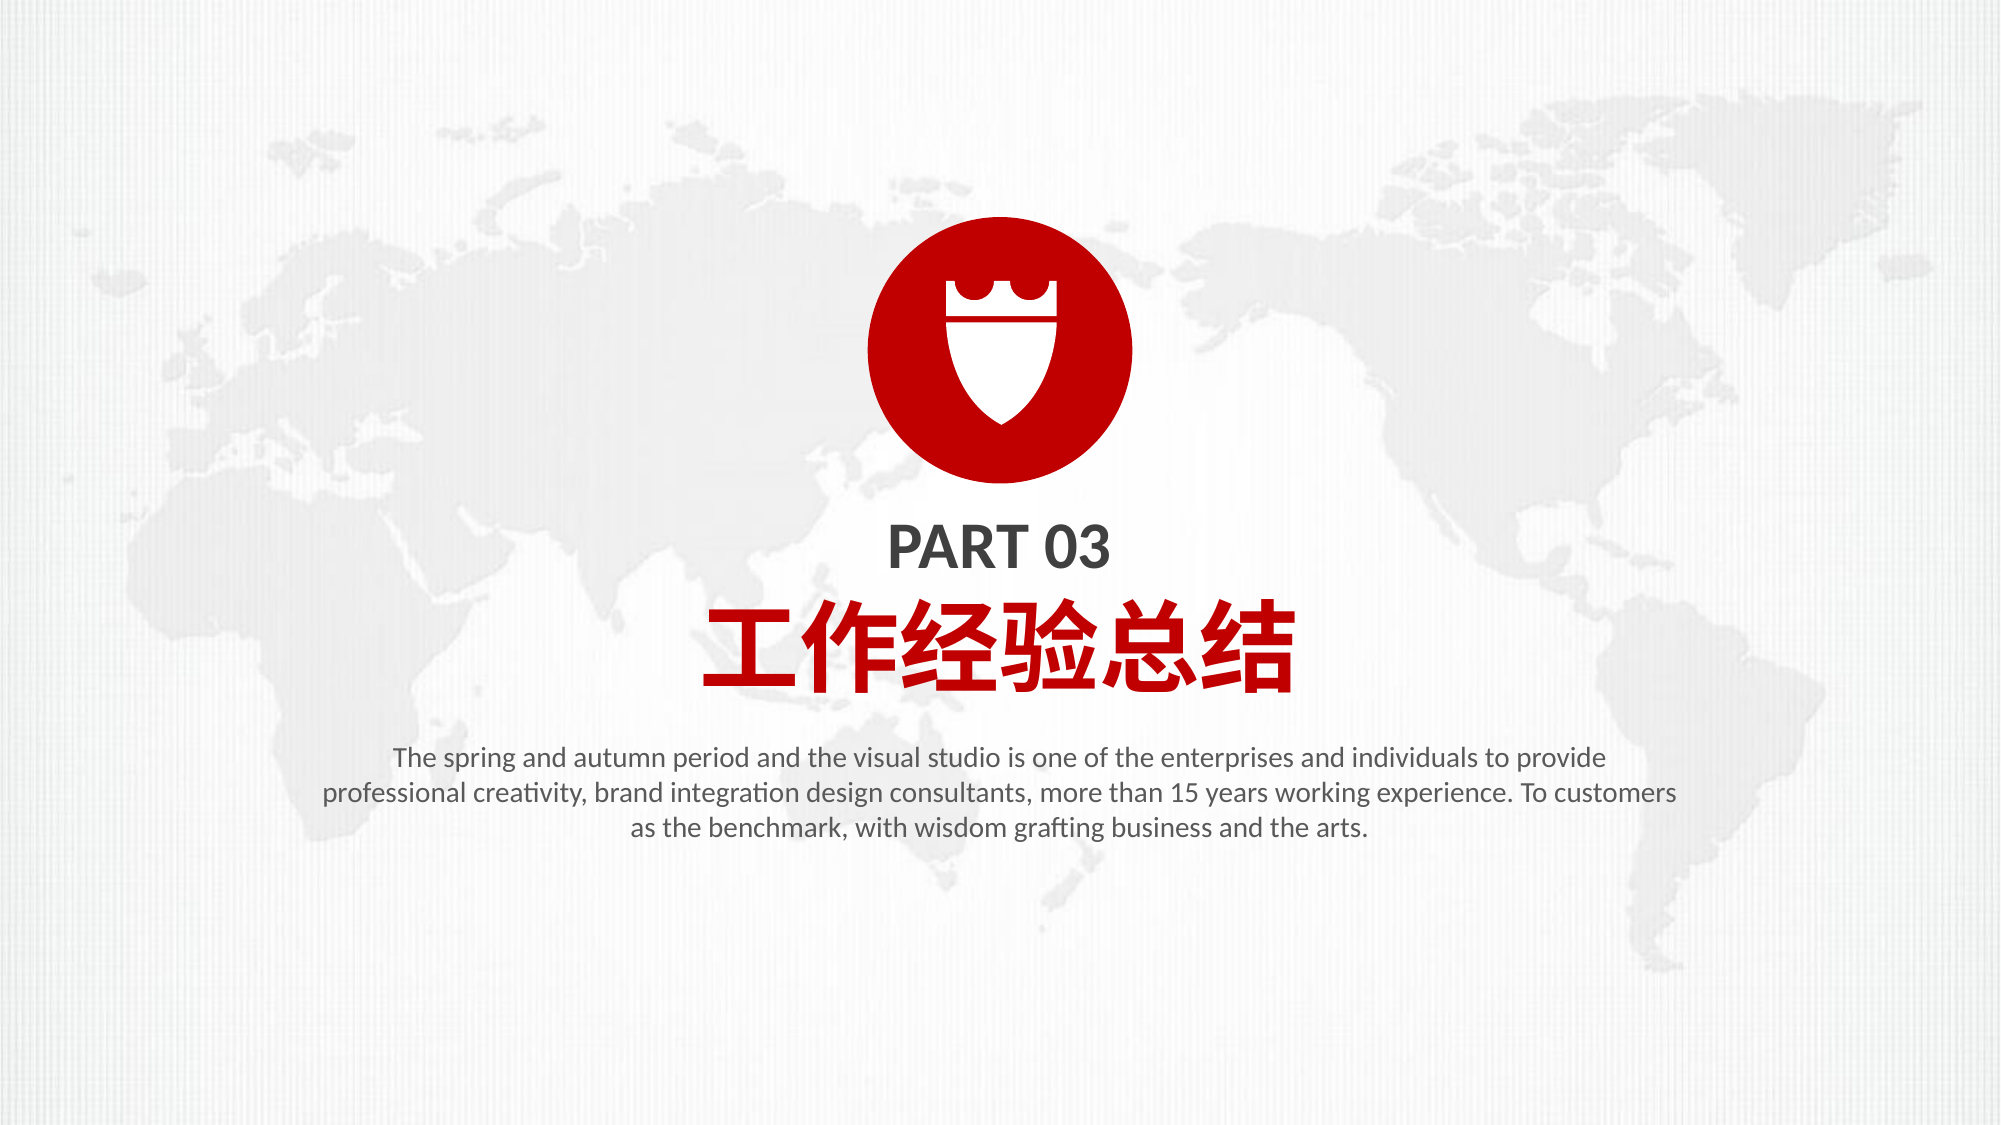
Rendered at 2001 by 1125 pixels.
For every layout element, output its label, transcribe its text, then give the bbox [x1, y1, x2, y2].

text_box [867, 217, 1133, 484]
text_box The spring and autumn period and the visual studio is one of the enterprises and individuals to provide professional creativity, brand integration design consultants, more than 15 years working experience. To customers as the benchmark, with wisdom grafting business and the arts. [302, 731, 1698, 851]
picture [0, 0, 2001, 1125]
text_box PART 03 [873, 494, 1127, 577]
text_box 工作经验总结 [478, 577, 1522, 713]
